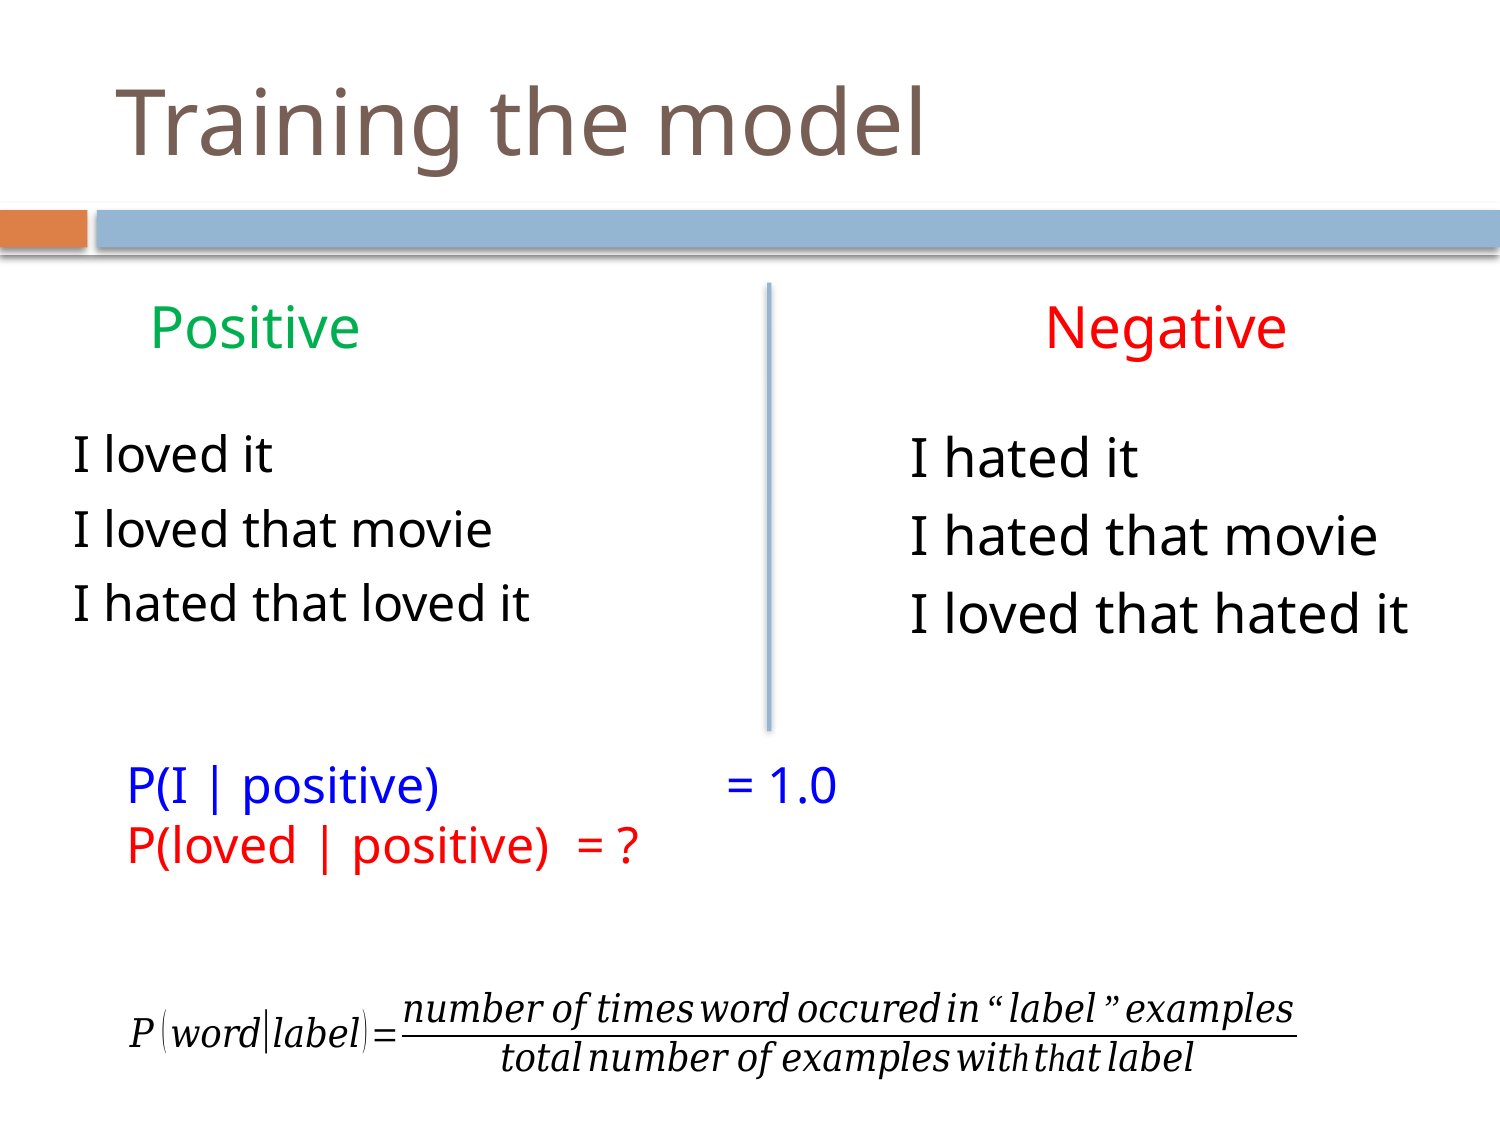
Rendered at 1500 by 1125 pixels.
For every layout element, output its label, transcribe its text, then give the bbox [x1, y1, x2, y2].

text_box [767, 282, 772, 732]
text_box Positive [134, 282, 389, 368]
text_box I hated it I hated that movie I loved that hated it [896, 415, 1455, 693]
text_box P(I | positive) = 1.0 P(loved | positive) = ? [111, 745, 751, 881]
text_box I loved it I loved that movie I hated that loved it [58, 415, 618, 678]
text_box Negative [1029, 282, 1321, 368]
text_box Training the model [100, 37, 1438, 200]
